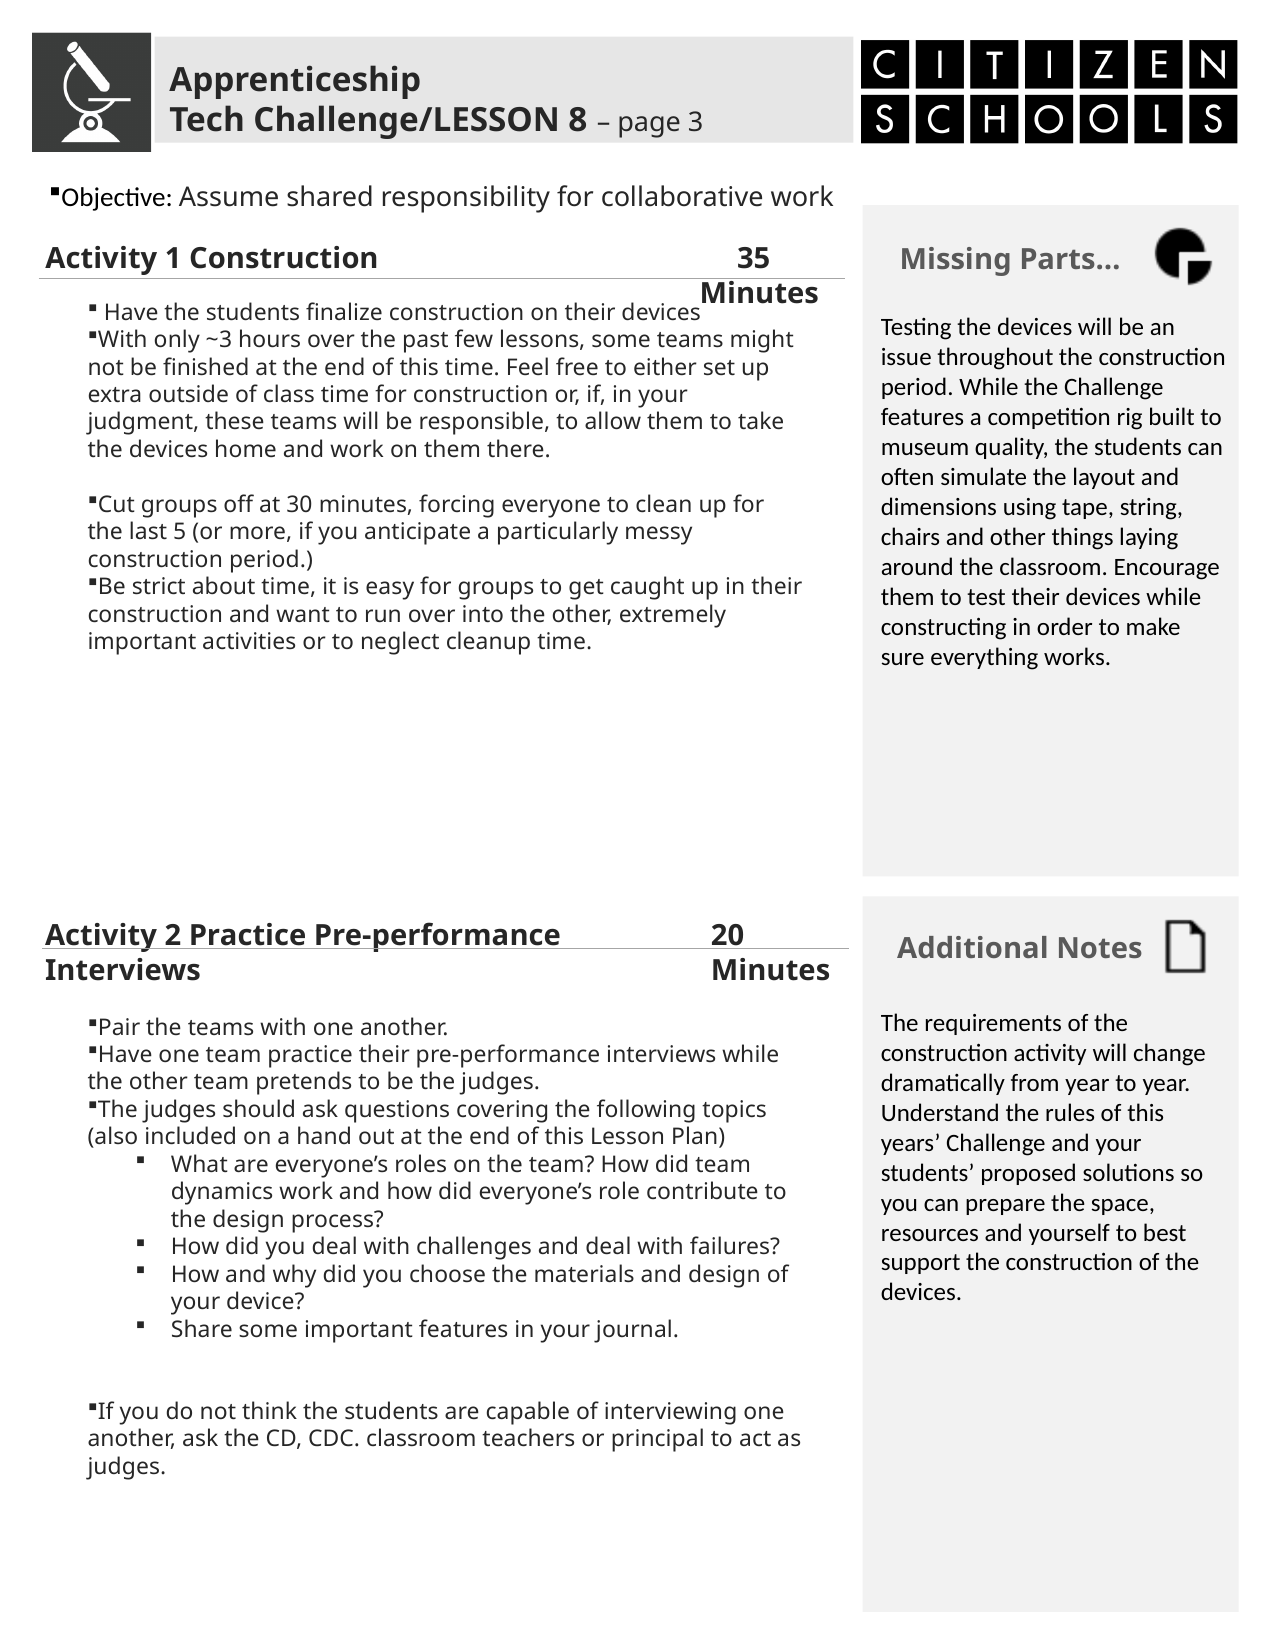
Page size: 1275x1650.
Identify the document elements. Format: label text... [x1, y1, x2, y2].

picture [861, 39, 1238, 144]
picture [1153, 914, 1219, 980]
text_box Objective: Assume shared responsibility for collaborative work [32, 170, 1233, 220]
text_box 35 Minutes [682, 231, 860, 318]
picture [1151, 224, 1217, 290]
text_box Apprenticeship Tech Challenge/LESSON 8 – page 3 [177, 50, 767, 147]
text_box 20 Minutes [694, 907, 860, 994]
text_box [860, 203, 1241, 879]
text_box [177, 35, 856, 145]
text_box The requirements of the construction activity will change dramatically from year to year. Understand the rules of this years’ Challenge and your students’ proposed solutions so you can prepare the space, resources and yourself to best support the construction of the devices. [864, 998, 1247, 1315]
text_box Testing the devices will be an issue throughout the construction period. While the Challenge features a competition rig built to museum quality, the students can often simulate the layout and dimensions using tape, string, chairs and other things laying around the classroom. Encourage them to test their devices while constructing in order to make sure everything works. [864, 302, 1247, 679]
text_box [860, 894, 1241, 1614]
text_box Missing Parts… [882, 231, 1146, 284]
text_box Pair the teams with one another. Have one team practice their pre-performance interviews while the other team pretends to be the judges. The judges should ask questions covering the following topics (also included on a hand out at the end of this Lesson Plan) What are everyone’s roles on the team? How did team dynamics work and how did everyone’s role contribute to the design process? How did you deal with challenges and deal with failures? How and why did you choose the materials and design of your device? Share some important features in your journal. If you do not think the students are capable of interviewing one another, ask the CD, CDC. classroom teachers or principal to act as judges. [70, 1003, 822, 1488]
text_box Activity 1 Construction [28, 231, 567, 283]
text_box Have the students finalize construction on their devices With only ~3 hours over the past few lessons, some teams might not be finished at the end of this time. Feel free to either set up extra outside of class time for construction or, if, in your judgment, these teams will be responsible, to allow them to take the devices home and work on them there. Cut groups off at 30 minutes, forcing everyone to clean up for the last 5 (or more, if you anticipate a particularly messy construction period.) Be strict about time, it is easy for groups to get caught up in their construction and want to run over into the other, extremely important activities or to neglect cleanup time. [70, 288, 822, 663]
text_box Activity 2 Practice Pre-performance Interviews [28, 907, 680, 1029]
text_box Additional Notes [880, 921, 1148, 973]
picture [0, 0, 174, 185]
